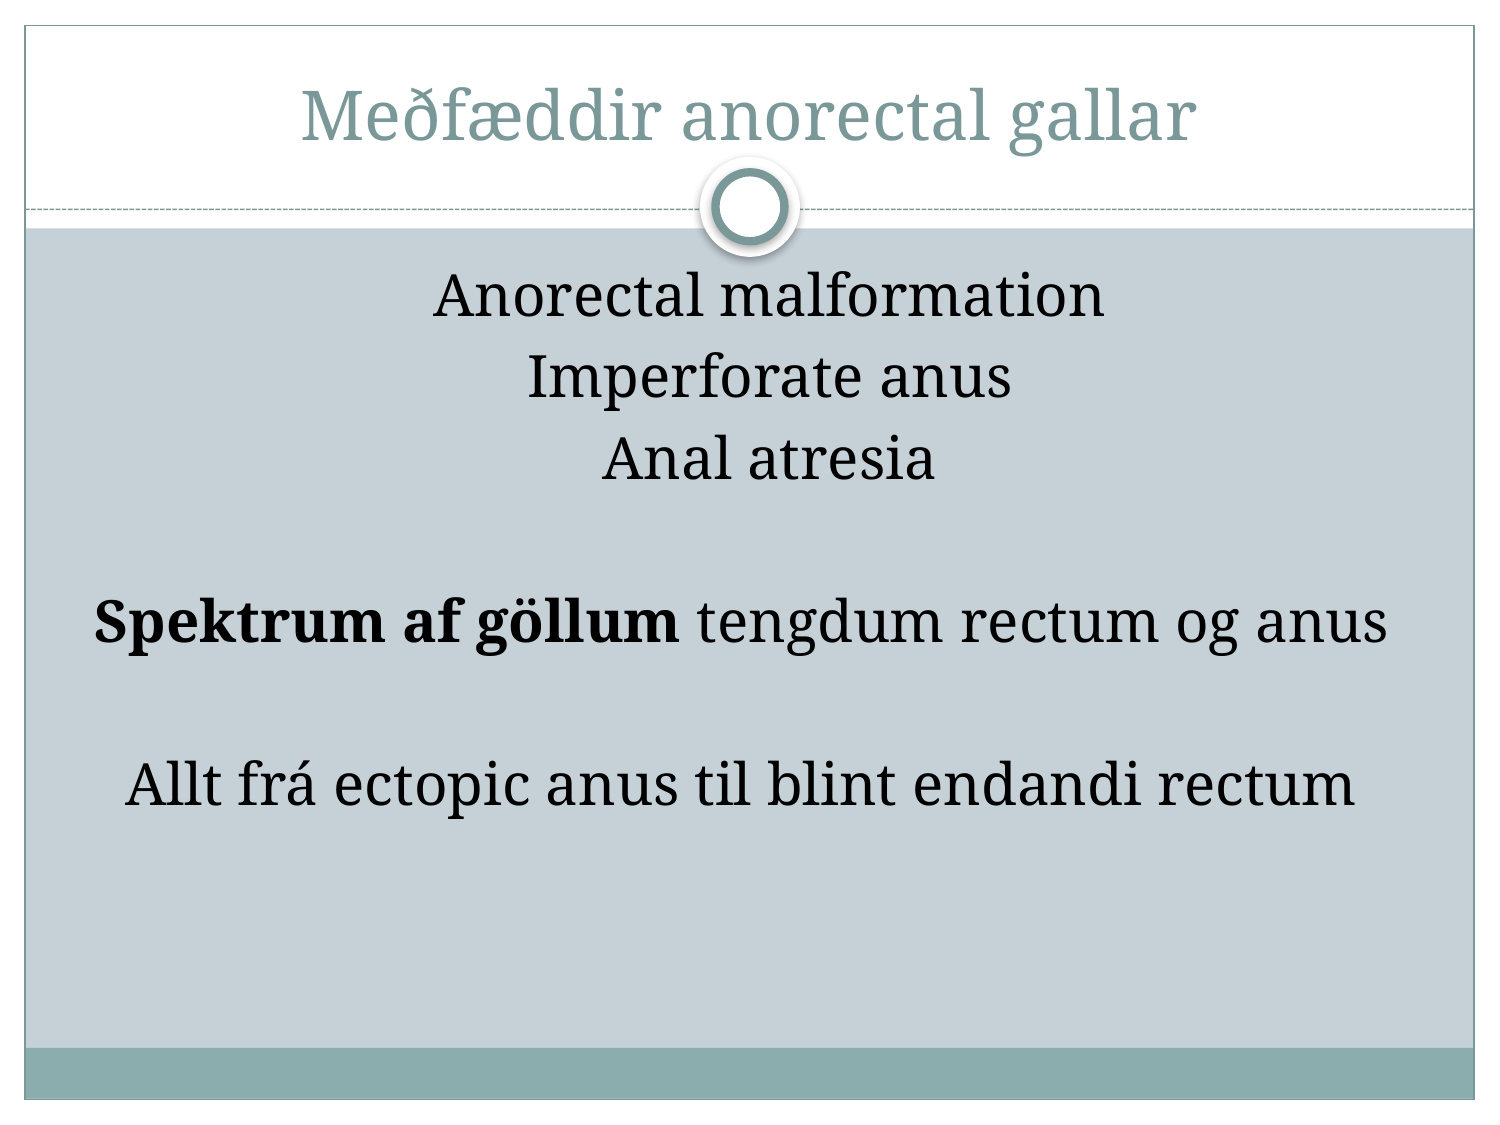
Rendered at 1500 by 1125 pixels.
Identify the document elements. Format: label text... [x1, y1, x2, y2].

list Anorectal malformation Imperforate anus Anal atresia Spektrum af göllum tengdum rectum og anus Allt frá ectopic anus til blint endandi rectum [49, 250, 1445, 1001]
title Meðfæddir anorectal gallar [49, 37, 1450, 162]
